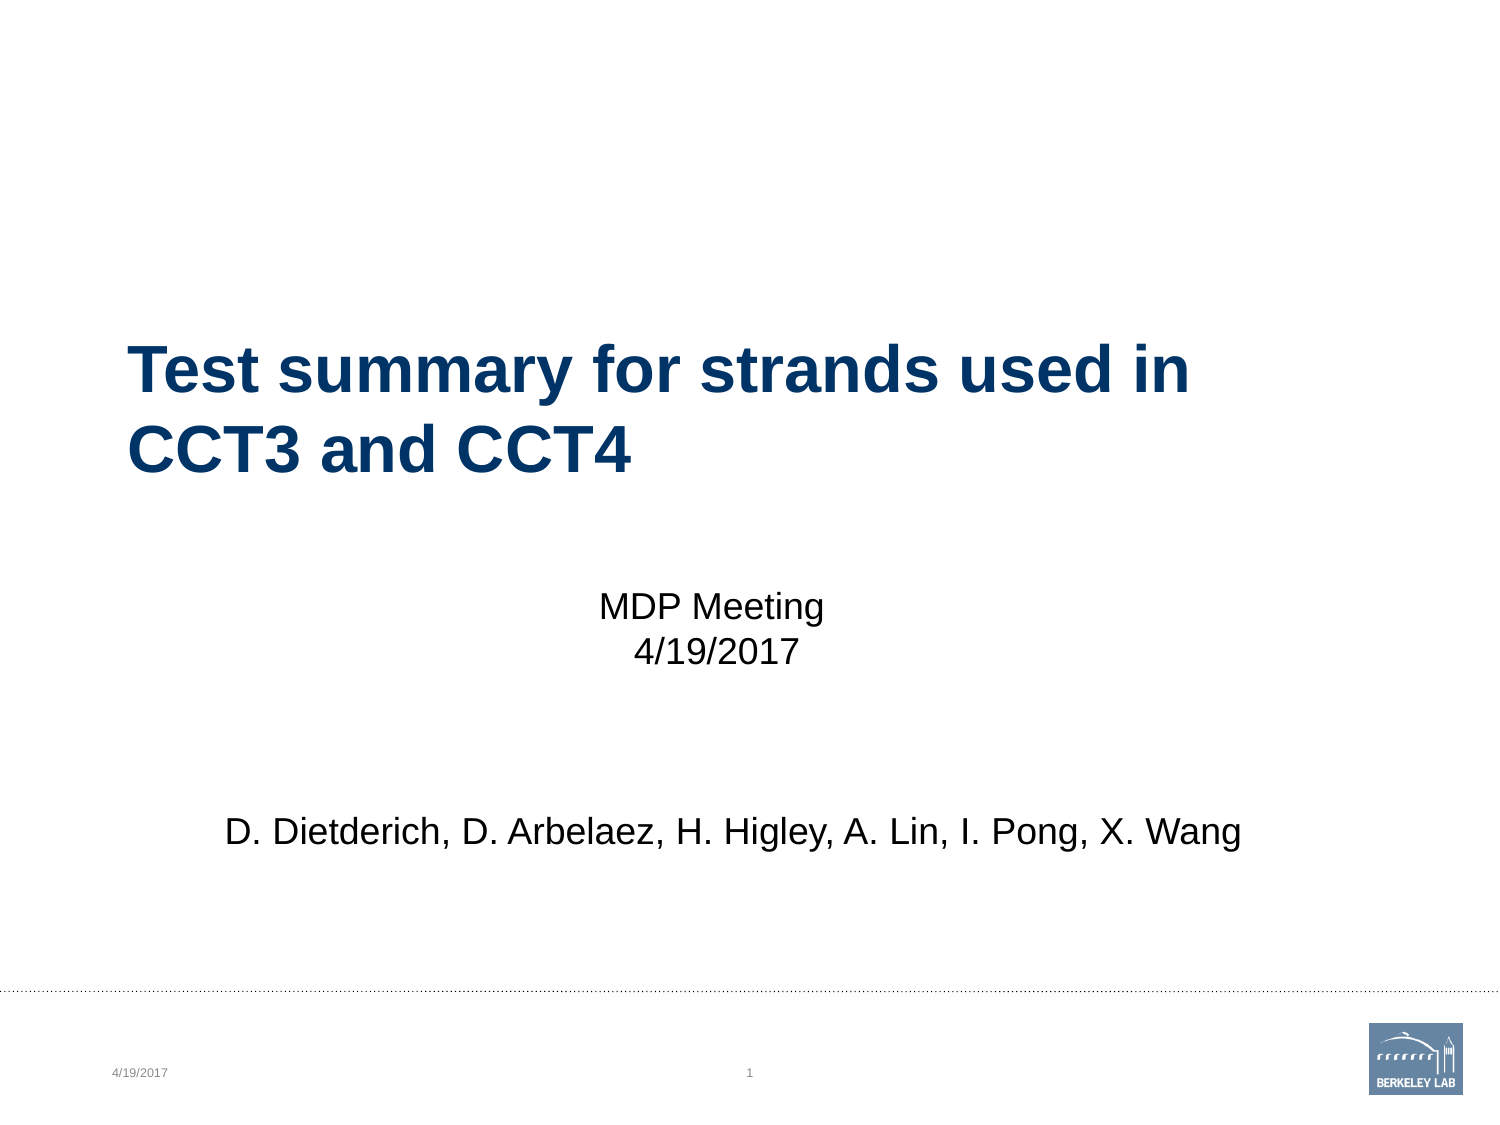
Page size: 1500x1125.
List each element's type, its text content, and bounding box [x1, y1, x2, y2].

slide_number 1 [575, 1042, 925, 1103]
text_box MDP Meeting 4/19/2017 [583, 574, 850, 680]
title Test summary for strands used in CCT3 and CCT4 [112, 312, 1389, 500]
footer 4/19/2017 [97, 1042, 573, 1103]
picture [1369, 1023, 1463, 1095]
text_box D. Dietderich, D. Arbelaez, H. Higley, A. Lin, I. Pong, X. Wang [209, 799, 1258, 860]
